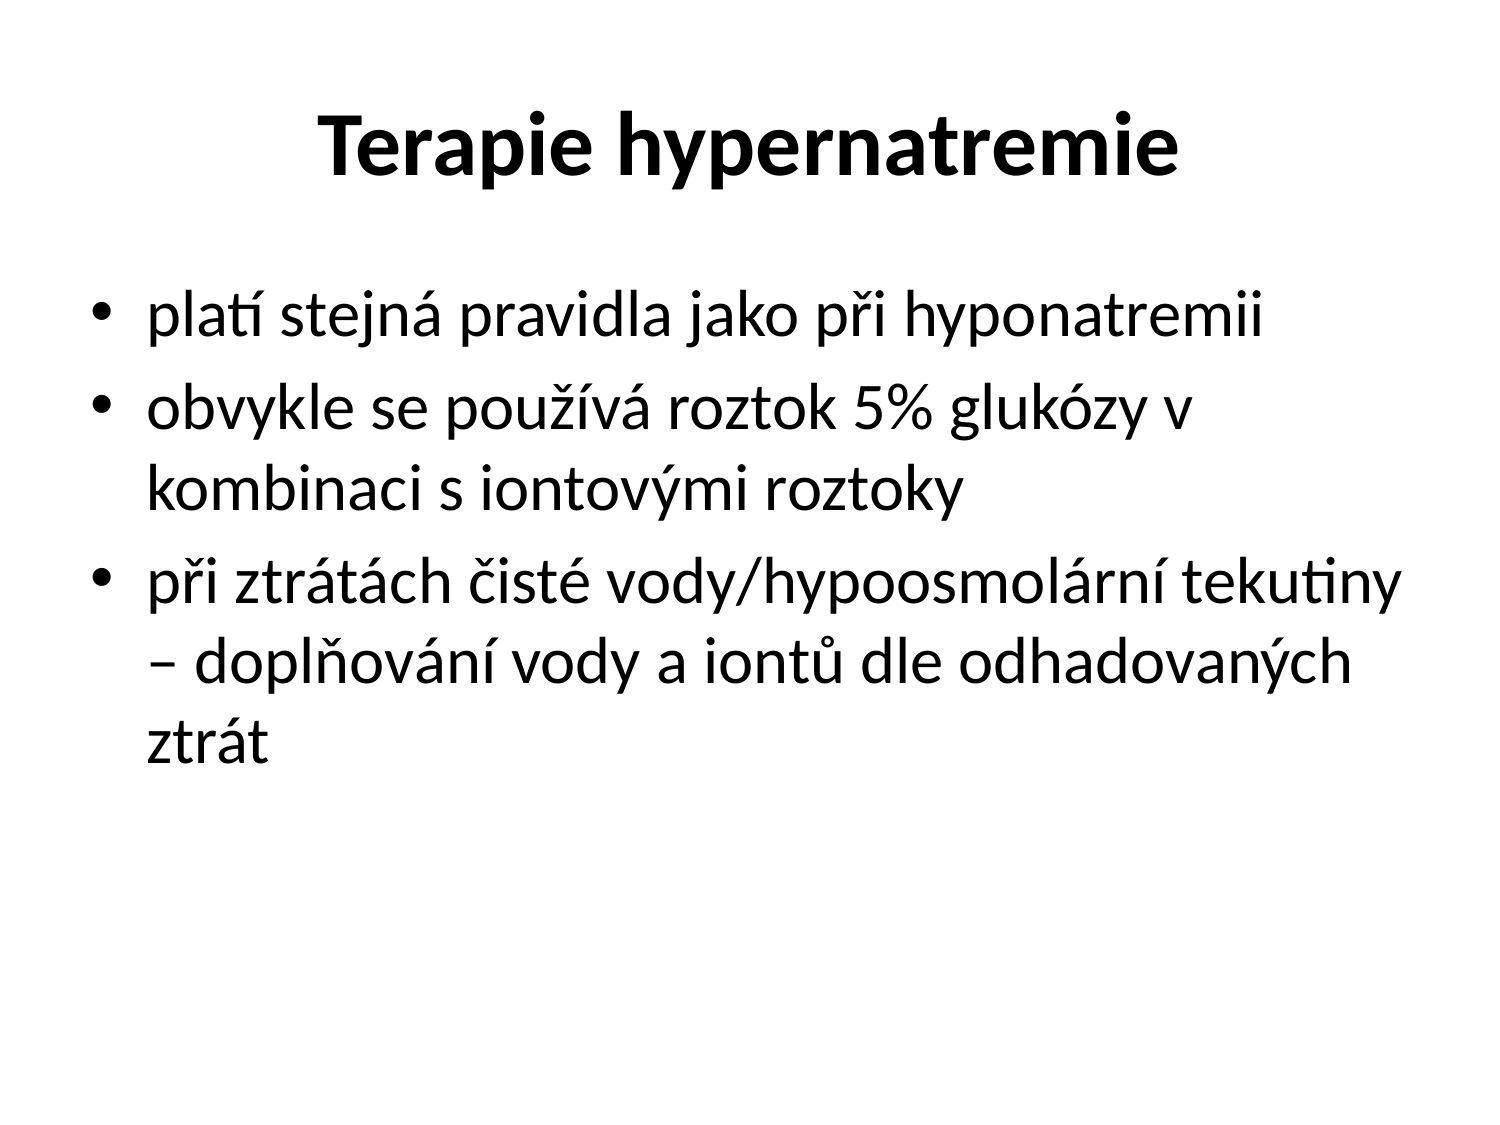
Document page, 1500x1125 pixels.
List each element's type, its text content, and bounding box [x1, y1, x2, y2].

title Terapie hypernatremie [75, 45, 1425, 233]
list platí stejná pravidla jako při hyponatremii obvykle se používá roztok 5% glukózy v kombinaci s iontovými roztoky při ztrátách čisté vody/hypoosmolární tekutiny – doplňování vody a iontů dle odhadovaných ztrát [75, 262, 1425, 1005]
